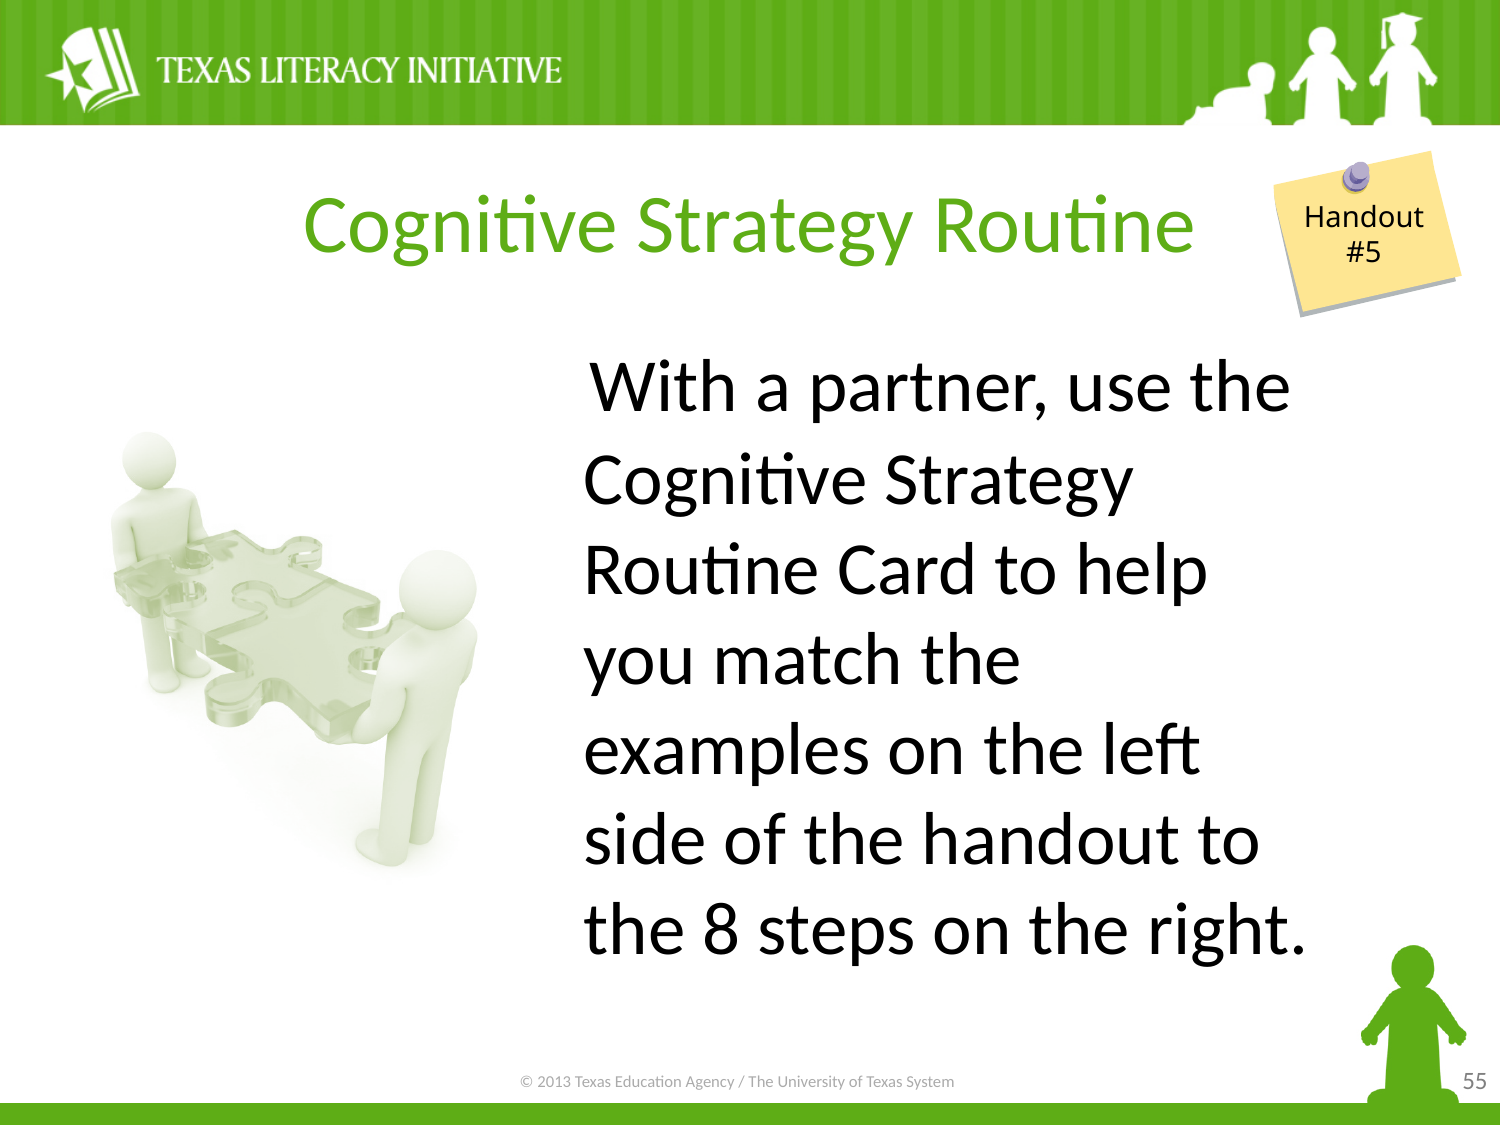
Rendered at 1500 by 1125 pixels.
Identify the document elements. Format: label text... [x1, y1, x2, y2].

slide_number 55 [1437, 1059, 1500, 1100]
list With a partner, use the Cognitive Strategy Routine Card to help you match the examples on the left side of the handout to the 8 steps on the right. [512, 312, 1338, 1038]
footer © 2013 Texas Education Agency / The University of Texas System [312, 1062, 1163, 1100]
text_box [1272, 149, 1463, 319]
title Cognitive Strategy Routine [75, 155, 1267, 282]
picture [0, 0, 1500, 135]
picture [0, 360, 1500, 1125]
